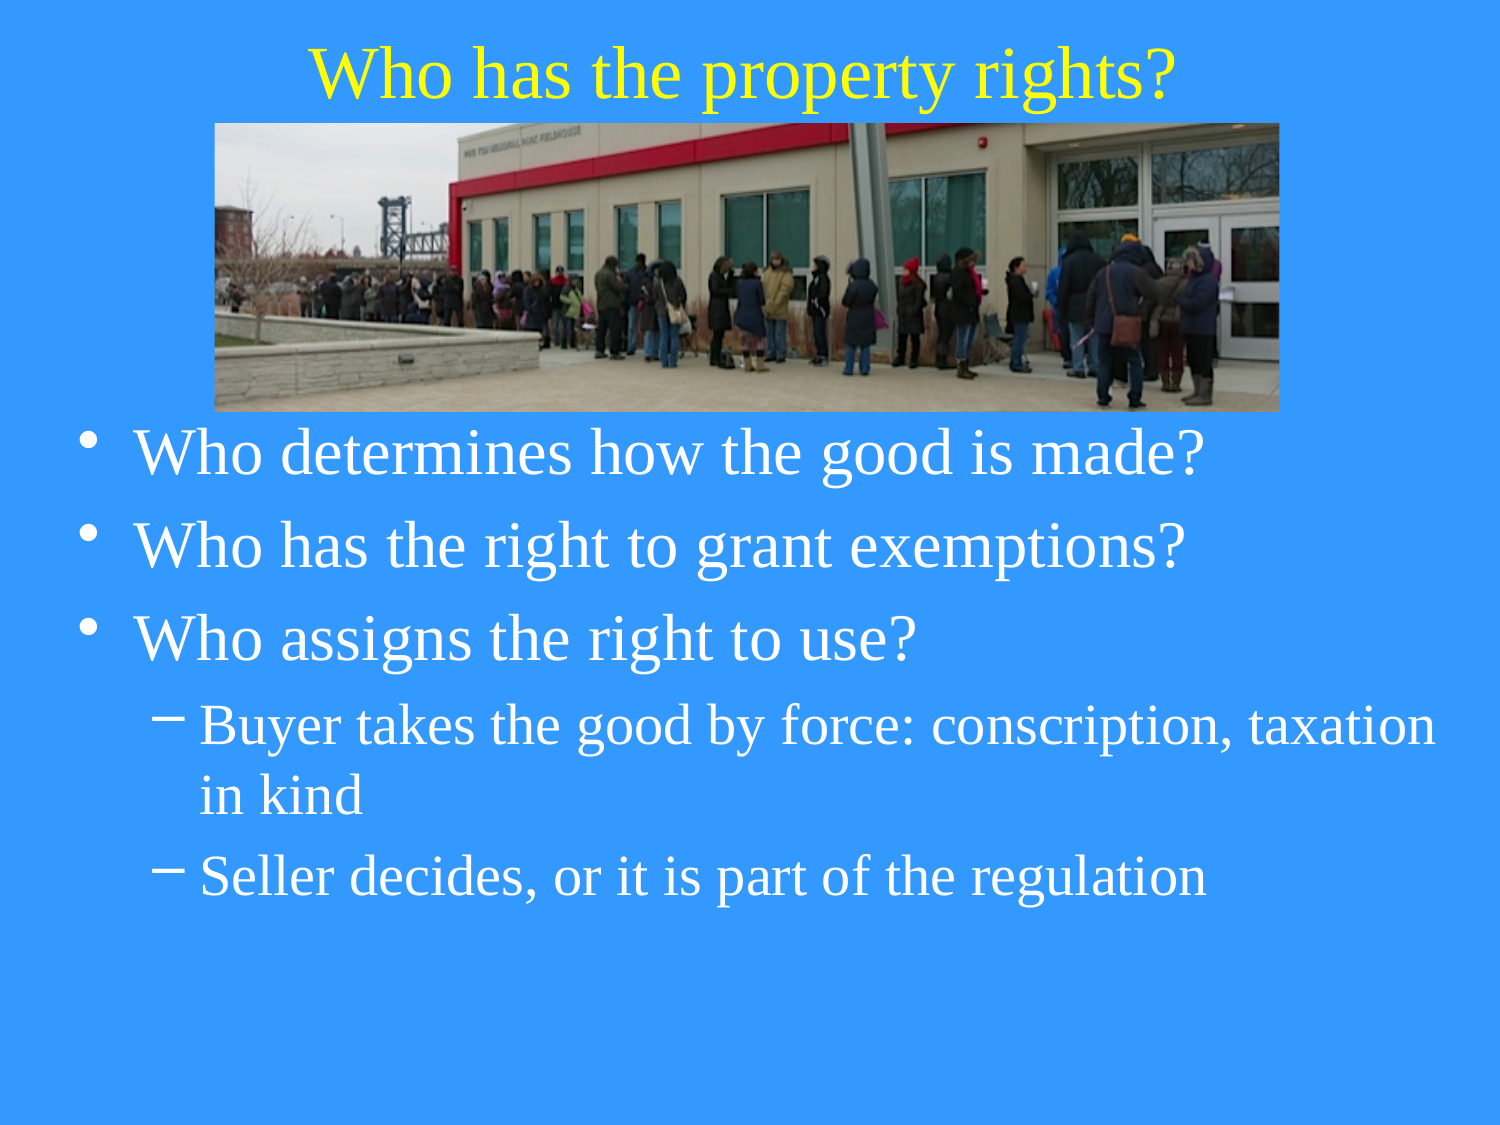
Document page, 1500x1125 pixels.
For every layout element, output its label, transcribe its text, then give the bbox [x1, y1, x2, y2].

list Who determines how the good is made? Who has the right to grant exemptions? Who assigns the right to use? Buyer takes the good by force: conscription, taxation in kind Seller decides, or it is part of the regulation [62, 399, 1488, 1088]
title Who has the property rights? [62, 0, 1425, 138]
picture [214, 123, 1280, 412]
